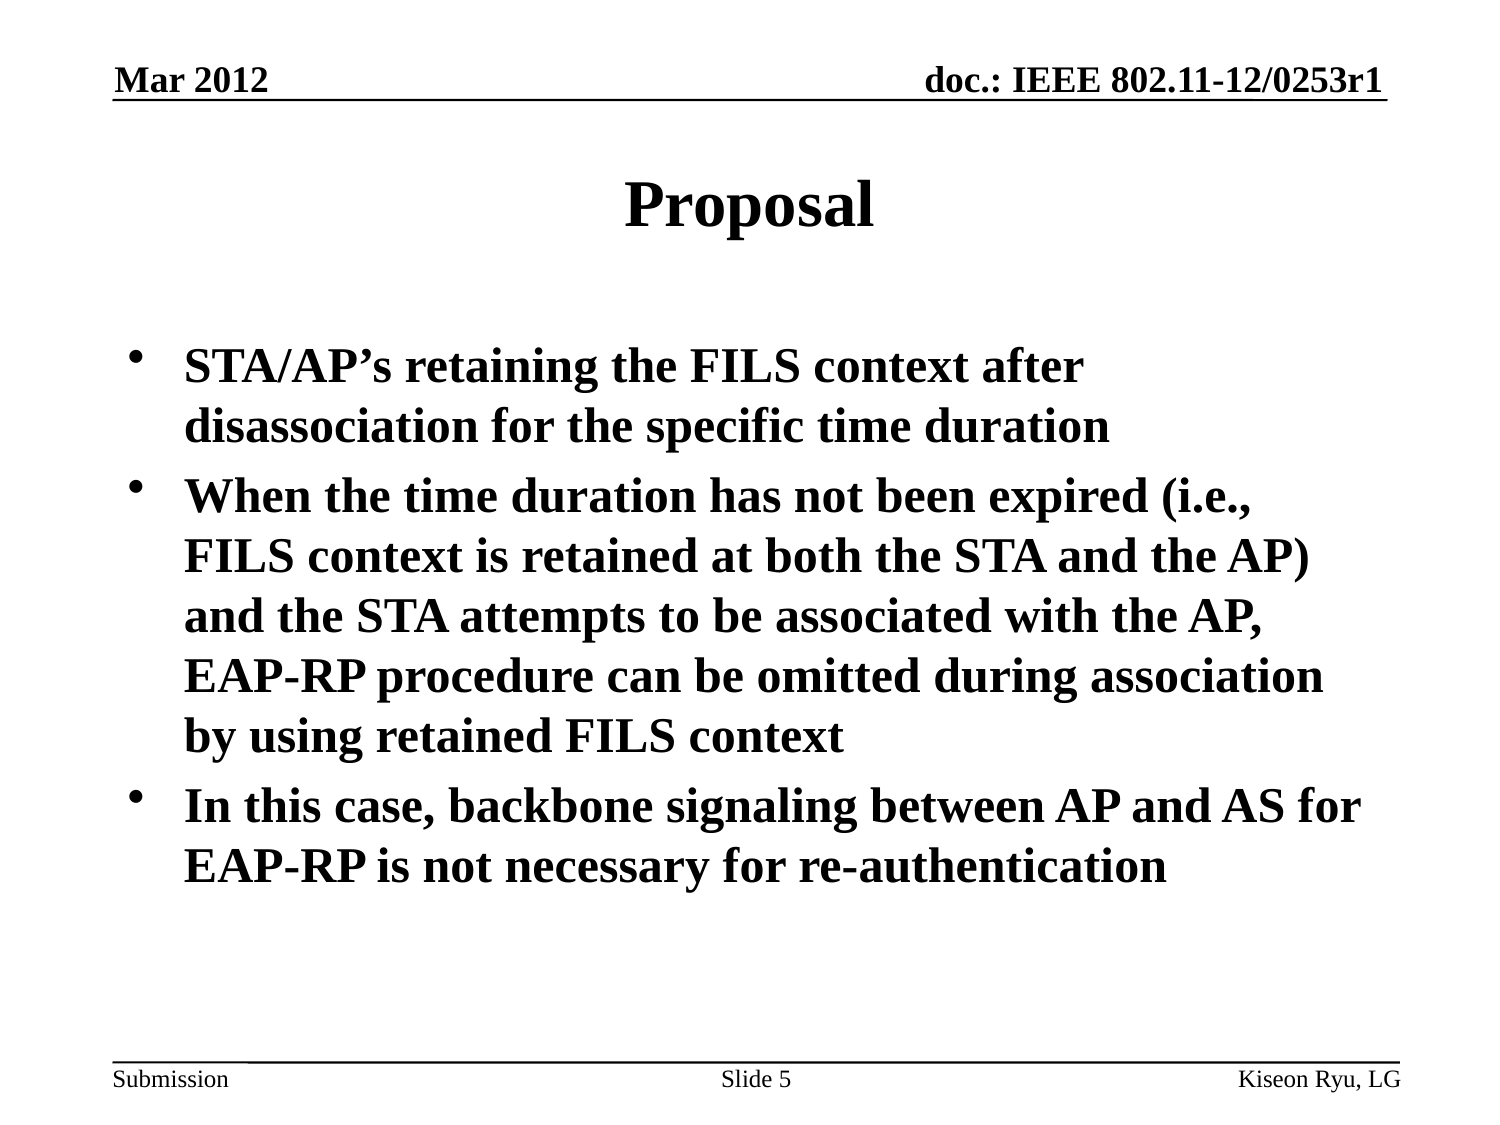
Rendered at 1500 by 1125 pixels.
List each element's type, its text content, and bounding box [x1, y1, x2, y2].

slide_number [114, 54, 271, 101]
title Proposal [112, 112, 1388, 288]
footer Kiseon Ryu, LG [1236, 1061, 1402, 1093]
list STA/AP’s retaining the FILS context after disassociation for the specific time duration When the time duration has not been expired (i.e., FILS context is retained at both the STA and the AP) and the STA attempts to be associated with the AP, EAP-RP procedure can be omitted during association by using retained FILS context In this case, backbone signaling between AP and AS for EAP-RP is not necessary for re-authentication [112, 324, 1388, 1001]
slide_number Slide 5 [712, 1061, 800, 1093]
